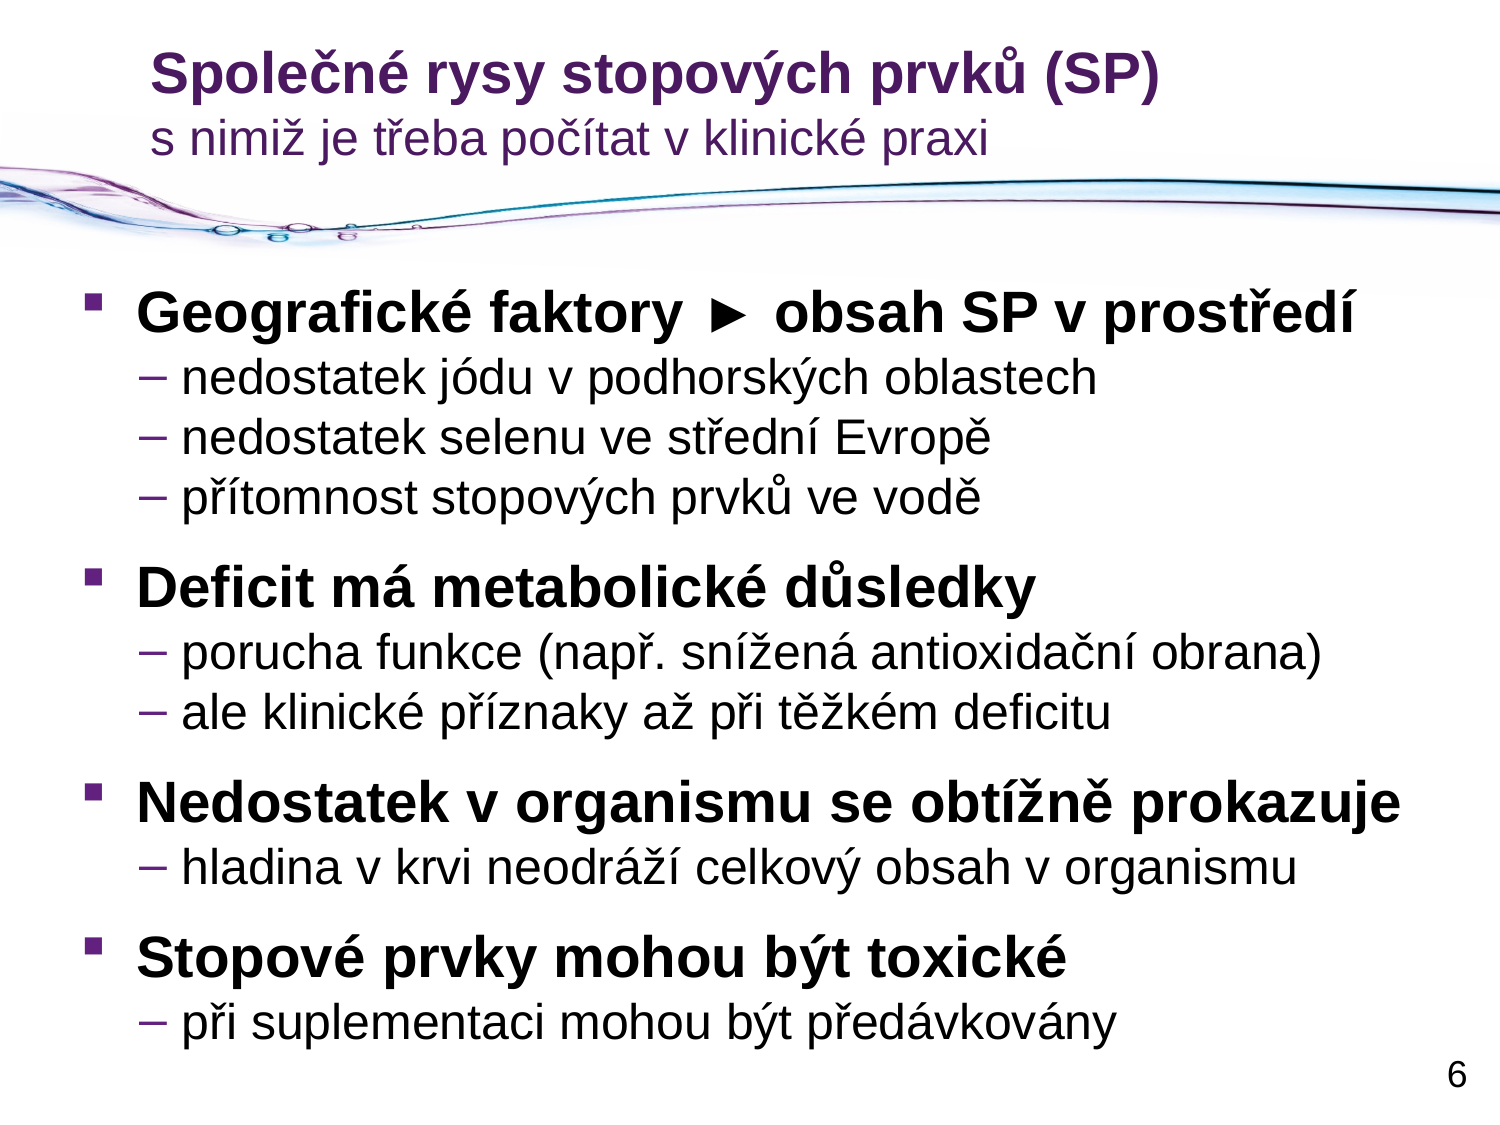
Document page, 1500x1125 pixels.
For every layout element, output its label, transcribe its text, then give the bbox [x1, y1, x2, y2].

slide_number 6 [1132, 1042, 1483, 1103]
title Společné rysy stopových prvků (SP) s nimiž je třeba počítat v klinické praxi [135, 0, 1306, 173]
picture [0, 112, 1500, 299]
list Geografické faktory ► obsah SP v prostředí nedostatek jódu v podhorských oblastech nedostatek selenu ve střední Evropě přítomnost stopových prvků ve vodě Deficit má metabolické důsledky porucha funkce (např. snížená antioxidační obrana) ale klinické příznaky až při těžkém deficitu Nedostatek v organismu se obtížně prokazuje hladina v krvi neodráží celkový obsah v organismu Stopové prvky mohou být toxické při suplementaci mohou být předávkovány [64, 267, 1459, 1106]
